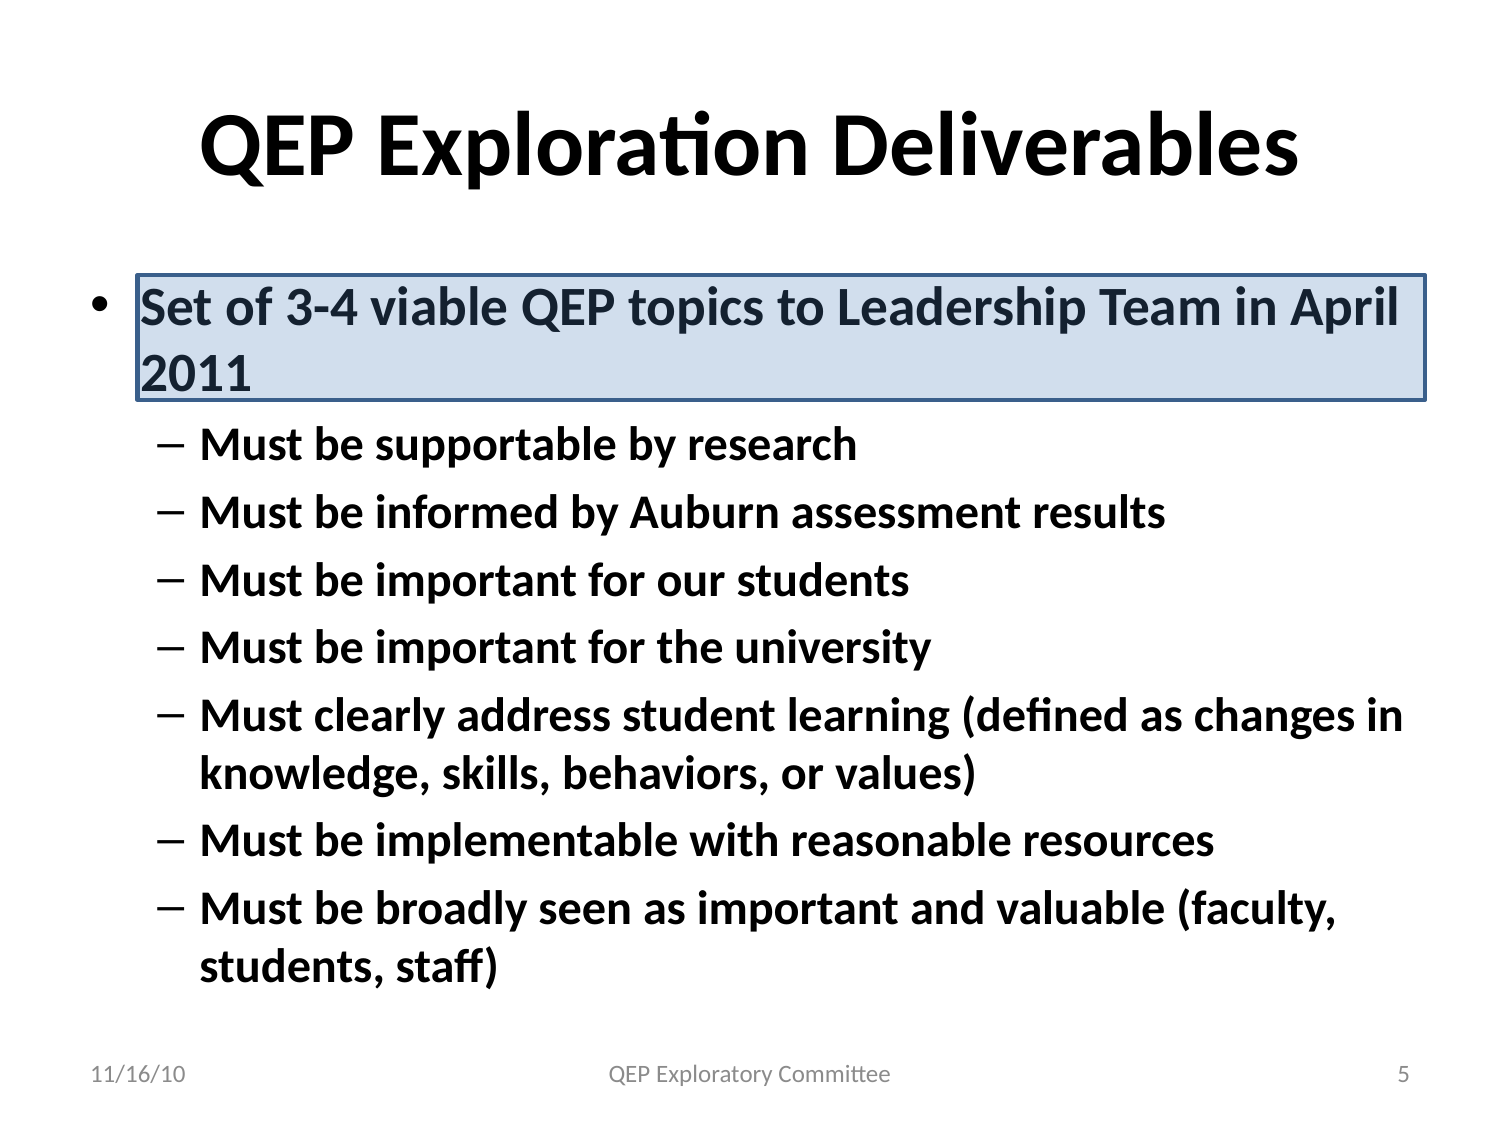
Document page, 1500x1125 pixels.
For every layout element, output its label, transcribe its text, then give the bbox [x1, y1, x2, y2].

footer QEP Exploratory Committee [512, 1042, 988, 1103]
list Set of 3-4 viable QEP topics to Leadership Team in April 2011 Must be supportable by research Must be informed by Auburn assessment results Must be important for our students Must be important for the university Must clearly address student learning (defined as changes in knowledge, skills, behaviors, or values) Must be implementable with reasonable resources Must be broadly seen as important and valuable (faculty, students, staff) [75, 262, 1425, 1005]
text_box [135, 273, 1427, 402]
title QEP Exploration Deliverables [75, 45, 1425, 233]
slide_number 5 [1074, 1042, 1425, 1103]
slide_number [75, 1042, 425, 1103]
